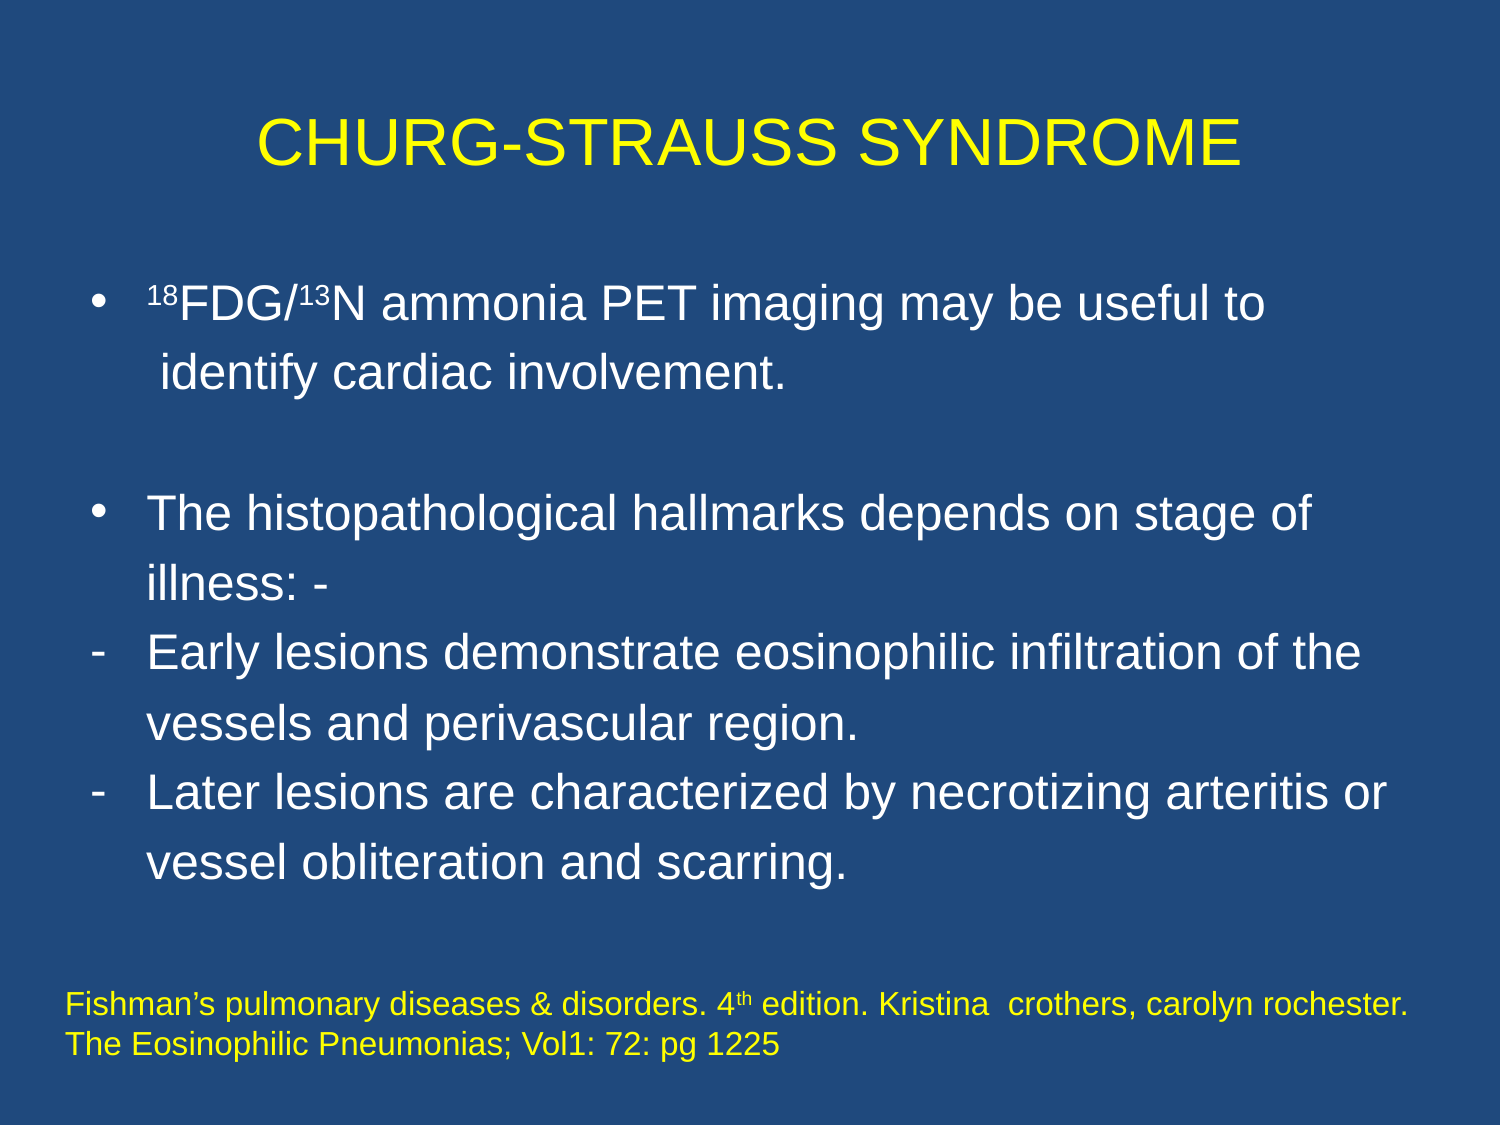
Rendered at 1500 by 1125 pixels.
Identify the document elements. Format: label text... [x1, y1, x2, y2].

title CHURG-STRAUSS SYNDROME [75, 45, 1425, 233]
text_box Fishman’s pulmonary diseases & disorders. 4th edition. Kristina crothers, carolyn rochester. The Eosinophilic Pneumonias; Vol1: 72: pg 1225 [50, 974, 1450, 1070]
list 18FDG/13N ammonia PET imaging may be useful to identify cardiac involvement. The histopathological hallmarks depends on stage of illness: - Early lesions demonstrate eosinophilic infiltration of the vessels and perivascular region. Later lesions are characterized by necrotizing arteritis or vessel obliteration and scarring. [75, 262, 1425, 974]
